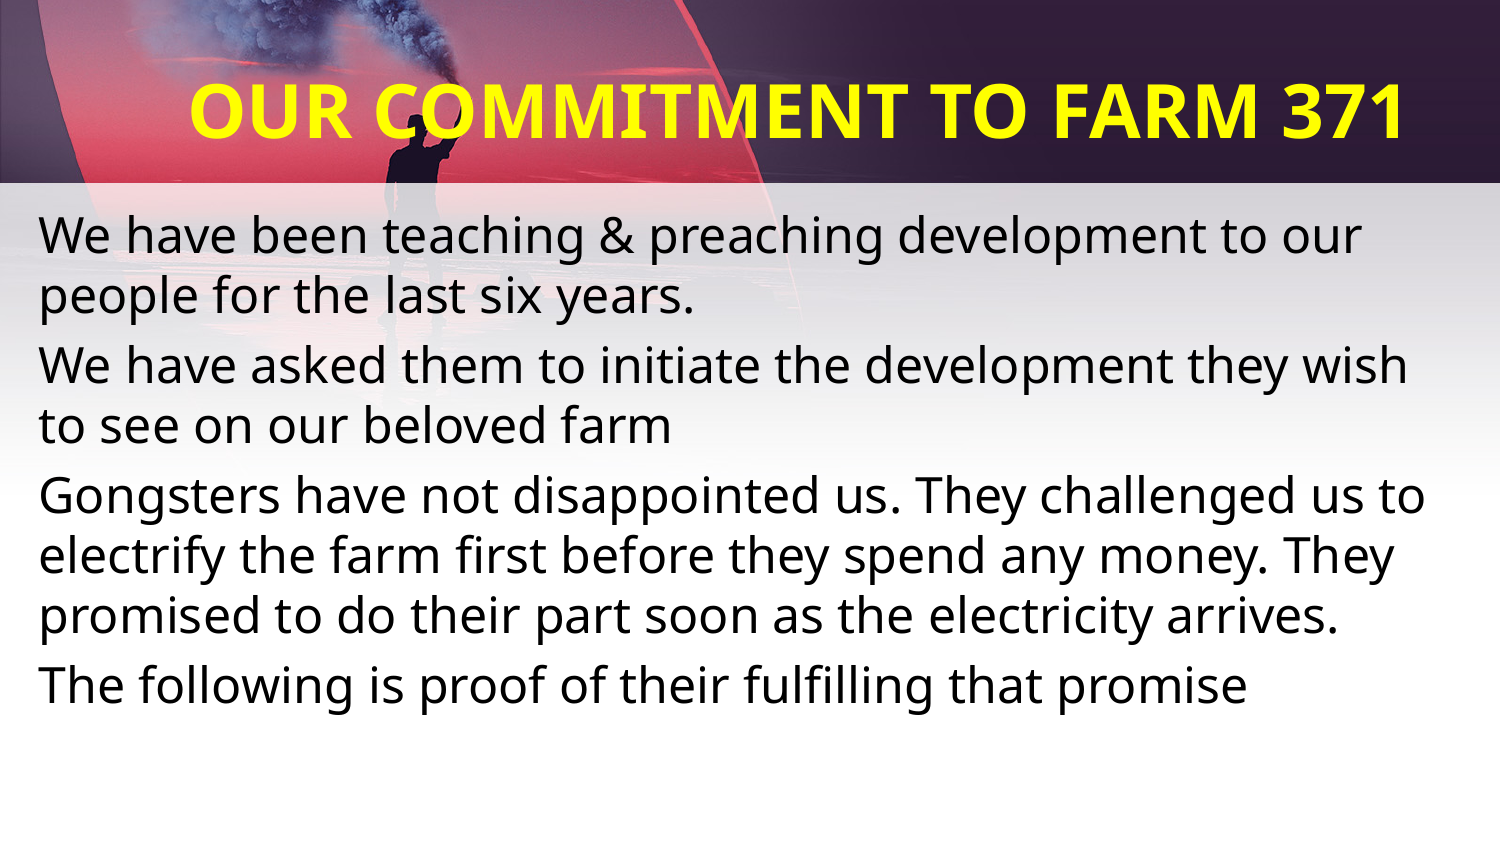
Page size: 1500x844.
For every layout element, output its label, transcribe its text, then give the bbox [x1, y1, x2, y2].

list We have been teaching & preaching development to our people for the last six years. We have asked them to initiate the development they wish to see on our beloved farm Gongsters have not disappointed us. They challenged us to electrify the farm first before they spend any money. They promised to do their part soon as the electricity arrives. The following is proof of their fulfilling that promise [23, 196, 1477, 823]
picture [0, 0, 1500, 844]
title OUR COMMITMENT TO FARM 371 [73, 46, 1427, 172]
